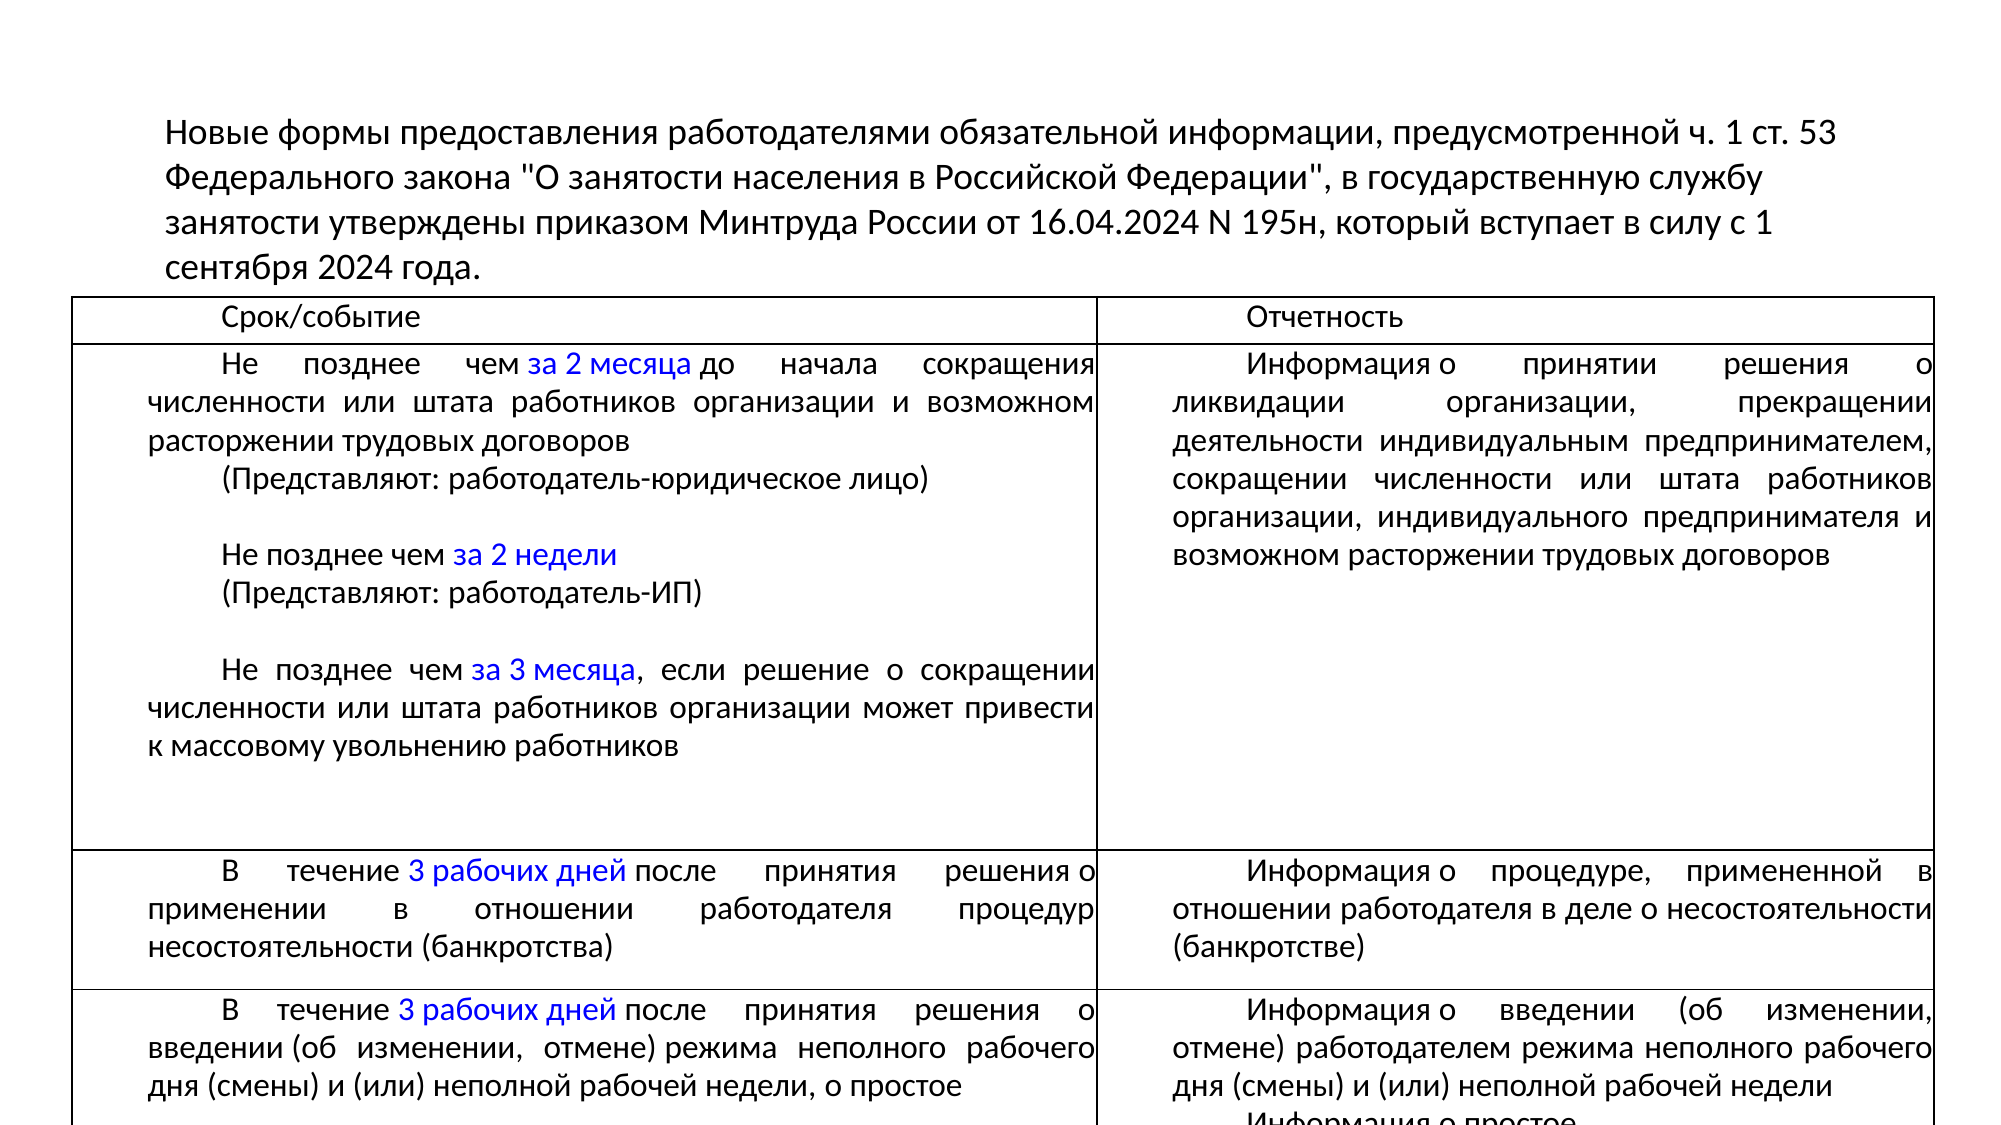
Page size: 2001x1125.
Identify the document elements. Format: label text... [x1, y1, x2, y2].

table_header Срок/событие [73, 298, 1096, 343]
table_cell В течение 3 рабочих дней после принятия решения о применении в отношении работодателя процедур несостоятельности (банкротства) [73, 851, 1096, 989]
table_cell Не позднее чем за 2 месяца до начала сокращения численности или штата работников организации и возможном расторжении трудовых договоров (Представляют: работодатель-юридическое лицо) Не позднее чем за 2 недели (Представляют: работодатель-ИП) Не позднее чем за 3 месяца, если решение о сокращении численности или штата работников организации может привести к массовому увольнению работников [73, 345, 1096, 849]
table_cell В течение 3 рабочих дней после принятия решения о введении (об изменении, отмене) режима неполного рабочего дня (смены) и (или) неполной рабочей недели, о простое [73, 990, 1096, 1125]
table_cell Информация о введении (об изменении, отмене) работодателем режима неполного рабочего дня (смены) и (или) неполной рабочей недели Информация о простое [1098, 990, 1933, 1125]
table_header Отчетность [1098, 298, 1933, 343]
text_box Новые формы предоставления работодателями обязательной информации, предусмотренной ч. 1 ст. 53 Федерального закона "О занятости населения в Российской Федерации", в государственную службу занятости утверждены приказом Минтруда России от 16.04.2024 N 195н, который вступает в силу с 1 сентября 2024 года. [150, 99, 1935, 295]
table_cell Информация о принятии решения о ликвидации организации, прекращении деятельности индивидуальным предпринимателем, сокращении численности или штата работников организации, индивидуального предпринимателя и возможном расторжении трудовых договоров [1098, 345, 1933, 849]
table_cell Информация о процедуре, примененной в отношении работодателя в деле о несостоятельности (банкротстве) [1098, 851, 1933, 989]
